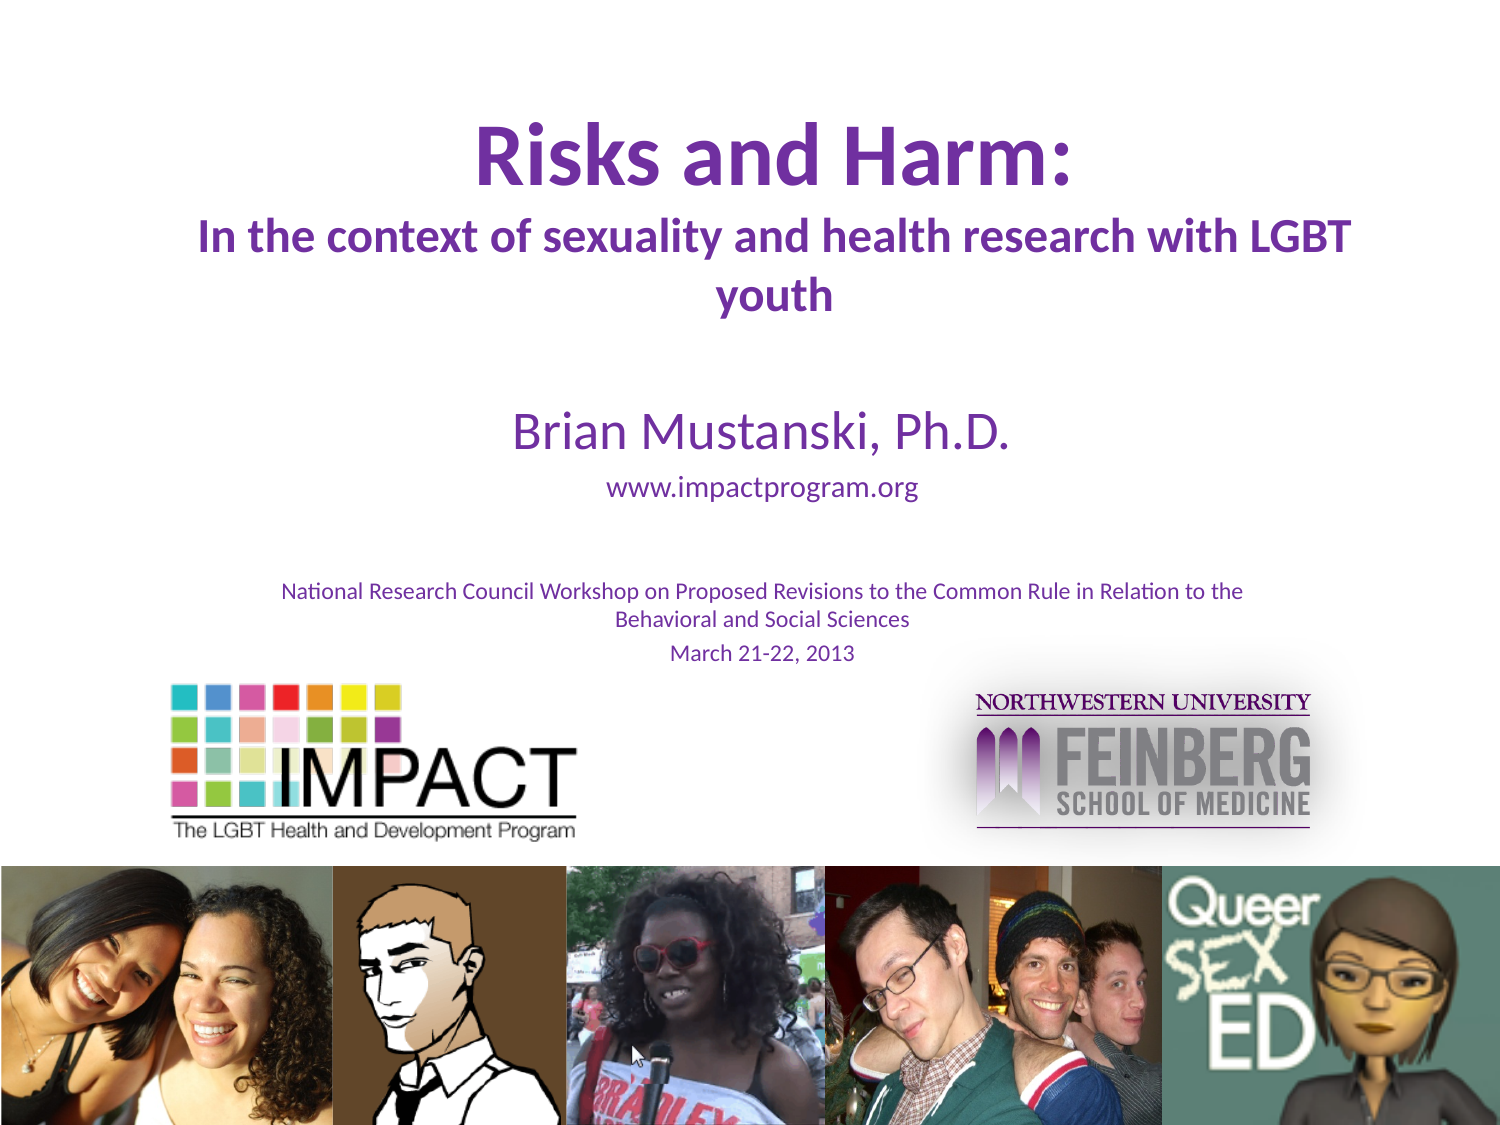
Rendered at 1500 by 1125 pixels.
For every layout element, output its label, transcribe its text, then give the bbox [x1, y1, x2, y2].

picture [1, 866, 1500, 1125]
subtitle Brian Mustanski, Ph.D. www.impactprogram.org National Research Council Workshop on Proposed Revisions to the Common Rule in Relation to the Behavioral and Social Sciences March 21-22, 2013 [237, 387, 1288, 675]
picture [161, 678, 588, 861]
picture [950, 663, 1350, 864]
title Risks and Harm: In the context of sexuality and health research with LGBT youth [137, 87, 1413, 329]
